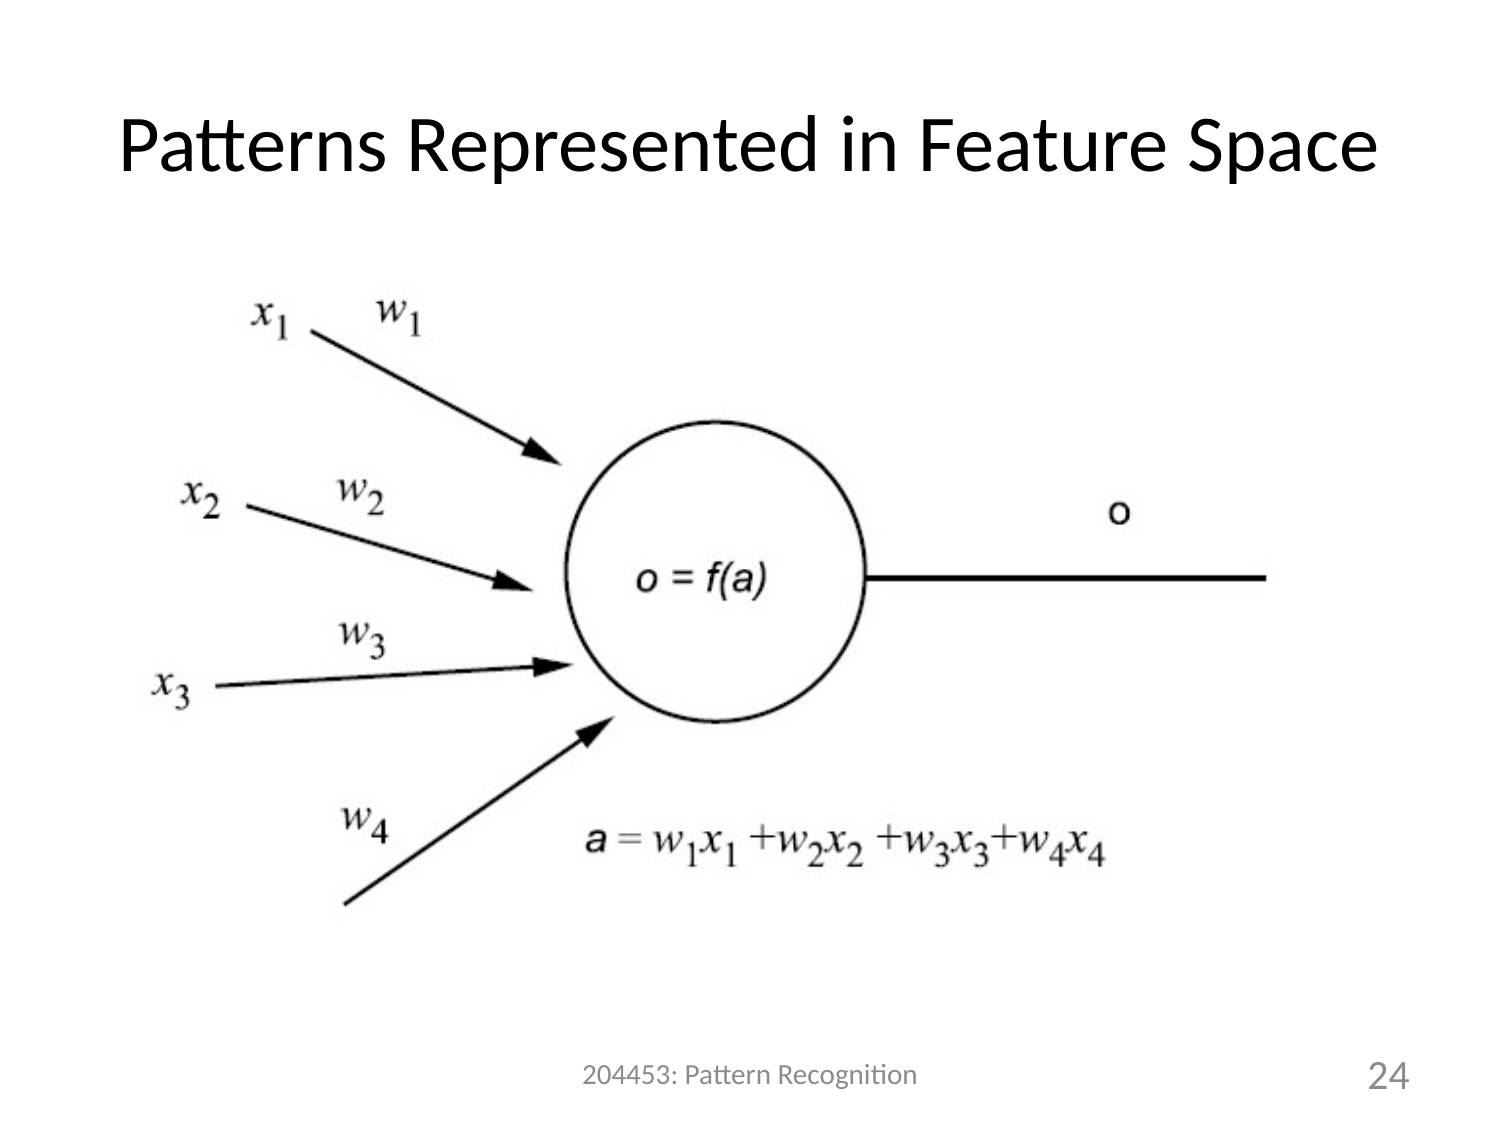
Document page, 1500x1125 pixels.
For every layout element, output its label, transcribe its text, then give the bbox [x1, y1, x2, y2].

title Patterns Represented in Feature Space [75, 45, 1425, 233]
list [121, 255, 1379, 963]
footer 204453: Pattern Recognition [76, 1042, 1074, 1103]
slide_number 24 [1074, 1042, 1425, 1103]
